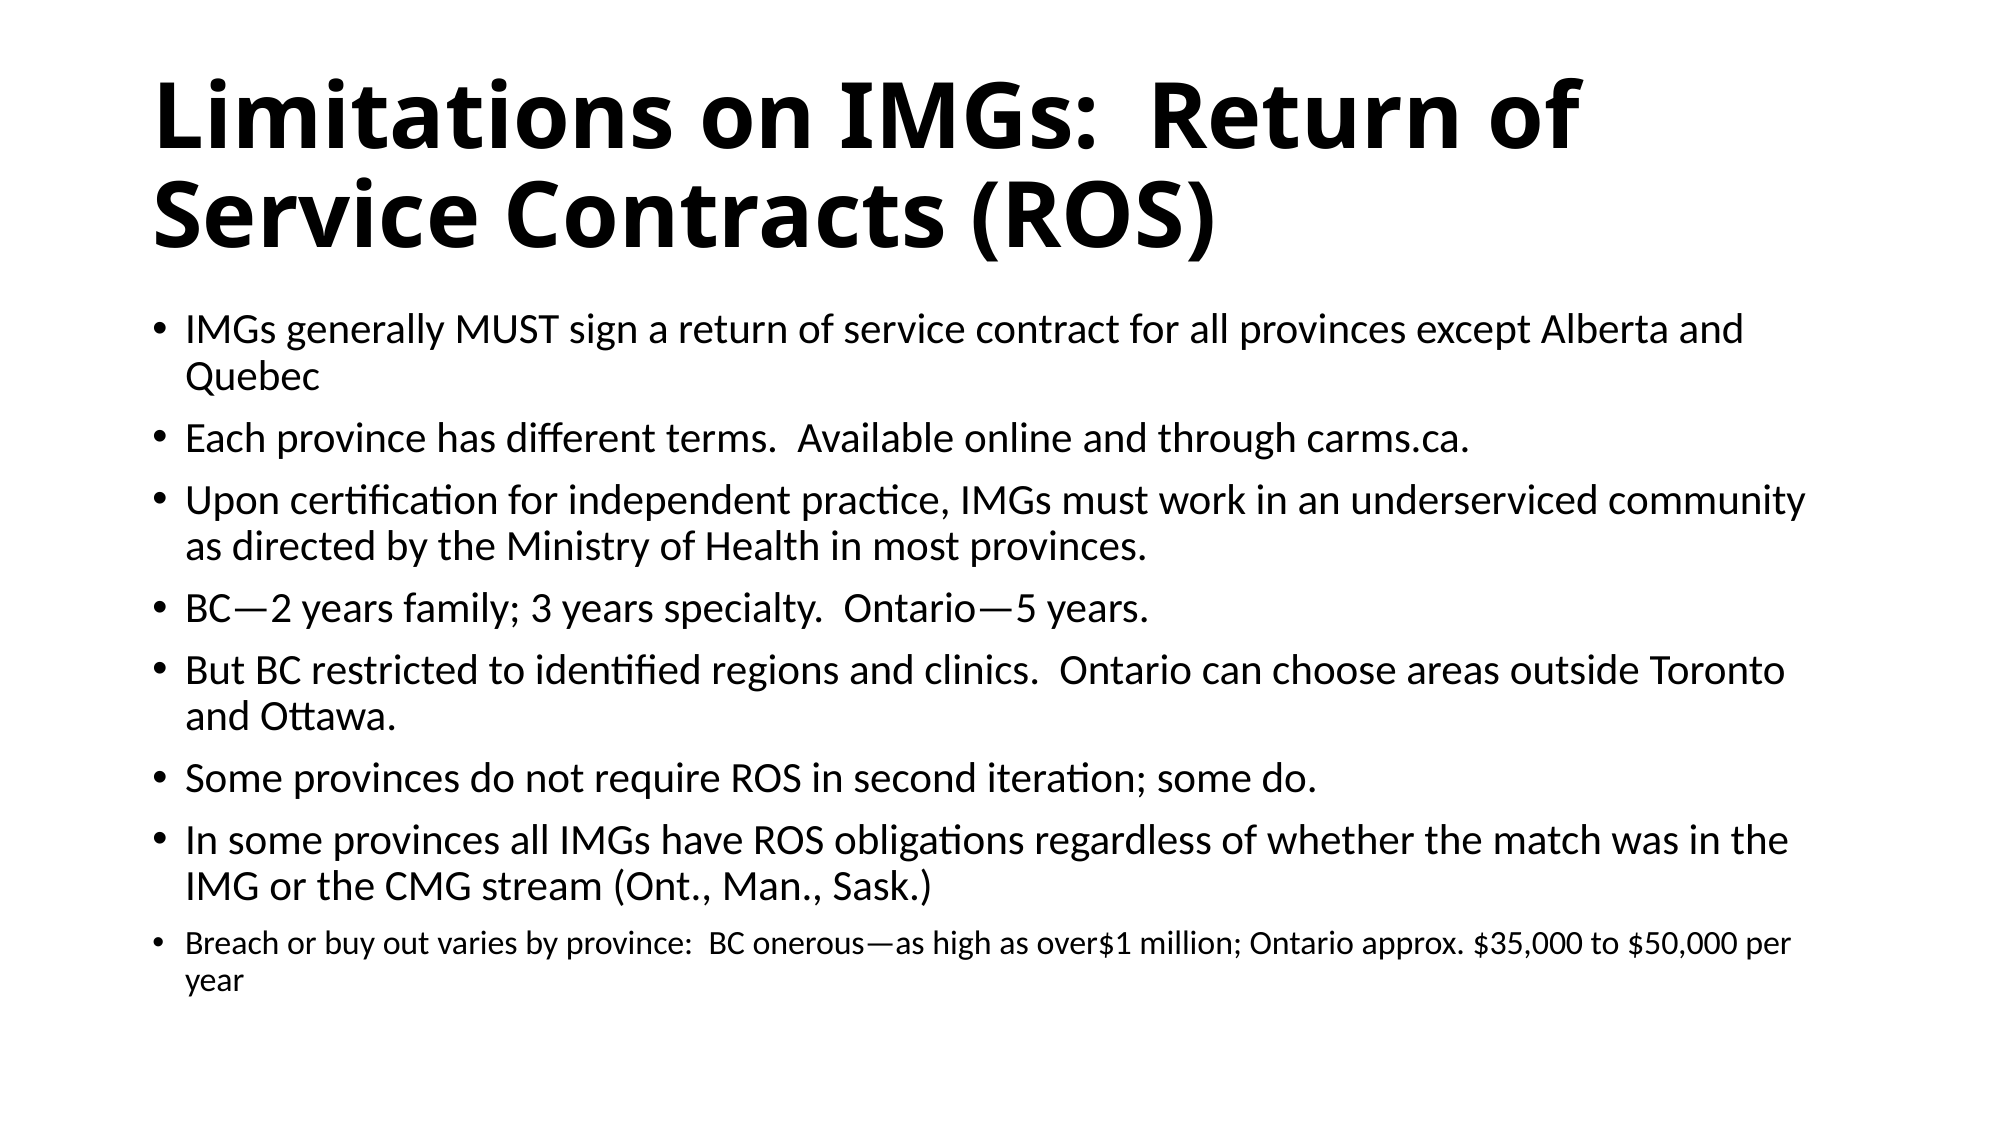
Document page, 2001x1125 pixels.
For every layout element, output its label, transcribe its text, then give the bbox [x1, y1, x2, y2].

title Limitations on IMGs: Return of Service Contracts (ROS) [137, 59, 1863, 278]
list IMGs generally MUST sign a return of service contract for all provinces except Alberta and Quebec Each province has different terms. Available online and through carms.ca. Upon certification for independent practice, IMGs must work in an underserviced community as directed by the Ministry of Health in most provinces. BC—2 years family; 3 years specialty. Ontario—5 years. But BC restricted to identified regions and clinics. Ontario can choose areas outside Toronto and Ottawa. Some provinces do not require ROS in second iteration; some do. In some provinces all IMGs have ROS obligations regardless of whether the match was in the IMG or the CMG stream (Ont., Man., Sask.) Breach or buy out varies by province: BC onerous—as high as over$1 million; Ontario approx. $35,000 to $50,000 per year [137, 299, 1863, 1014]
